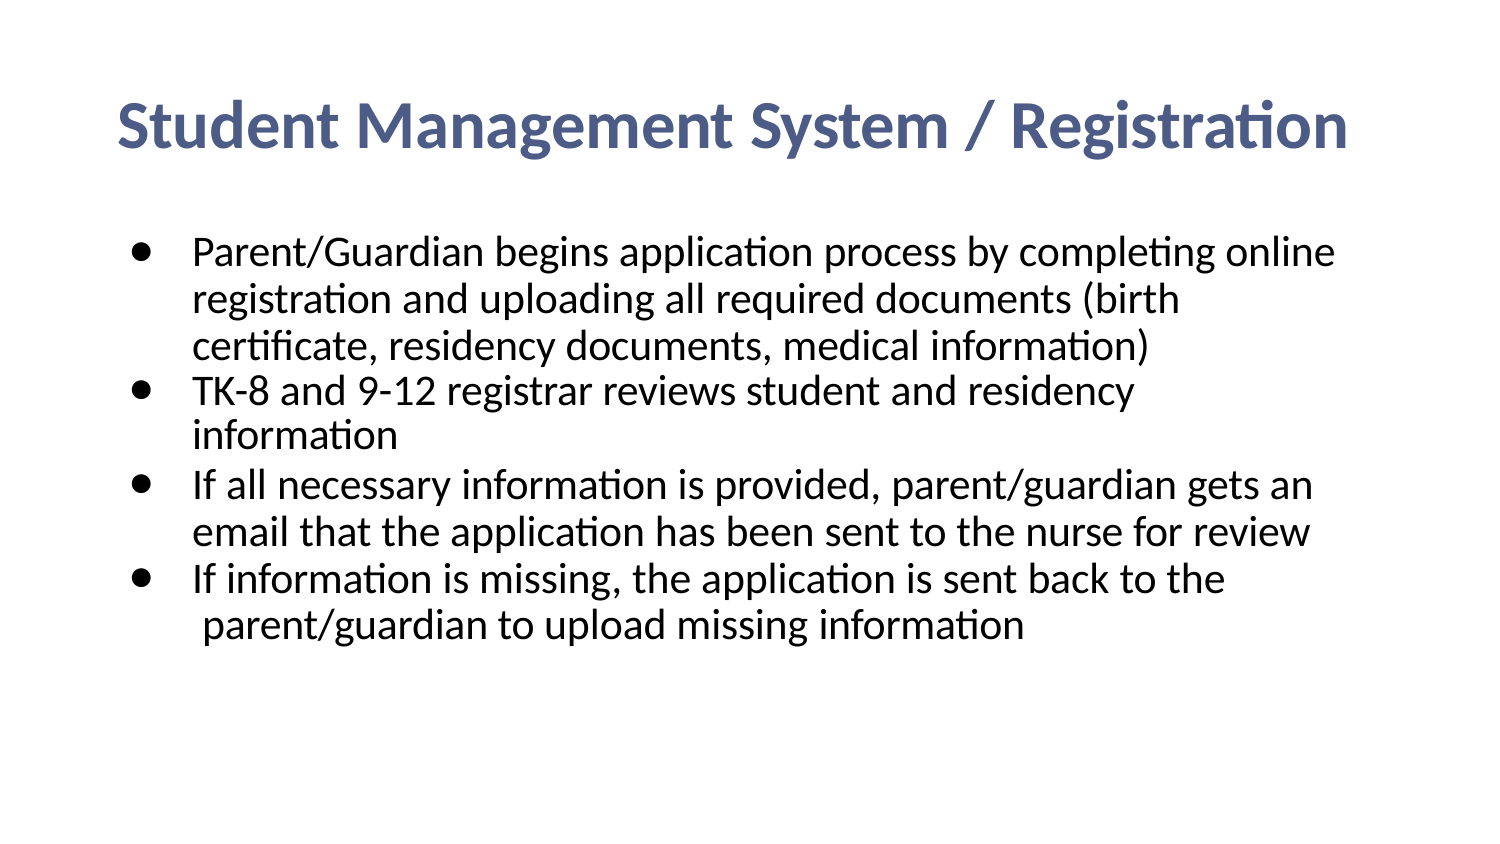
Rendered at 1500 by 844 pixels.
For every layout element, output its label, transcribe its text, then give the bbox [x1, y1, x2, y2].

text_box Parent/Guardian begins application process by completing online registration and uploading all required documents (birth certificate, residency documents, medical information) TK-8 and 9-12 registrar reviews student and residency information If all necessary information is provided, parent/guardian gets an email that the application has been sent to the nurse for review If information is missing, the application is sent back to the parent/guardian to upload missing information [126, 222, 1365, 649]
title Student Management System / Registration [115, 77, 1364, 221]
